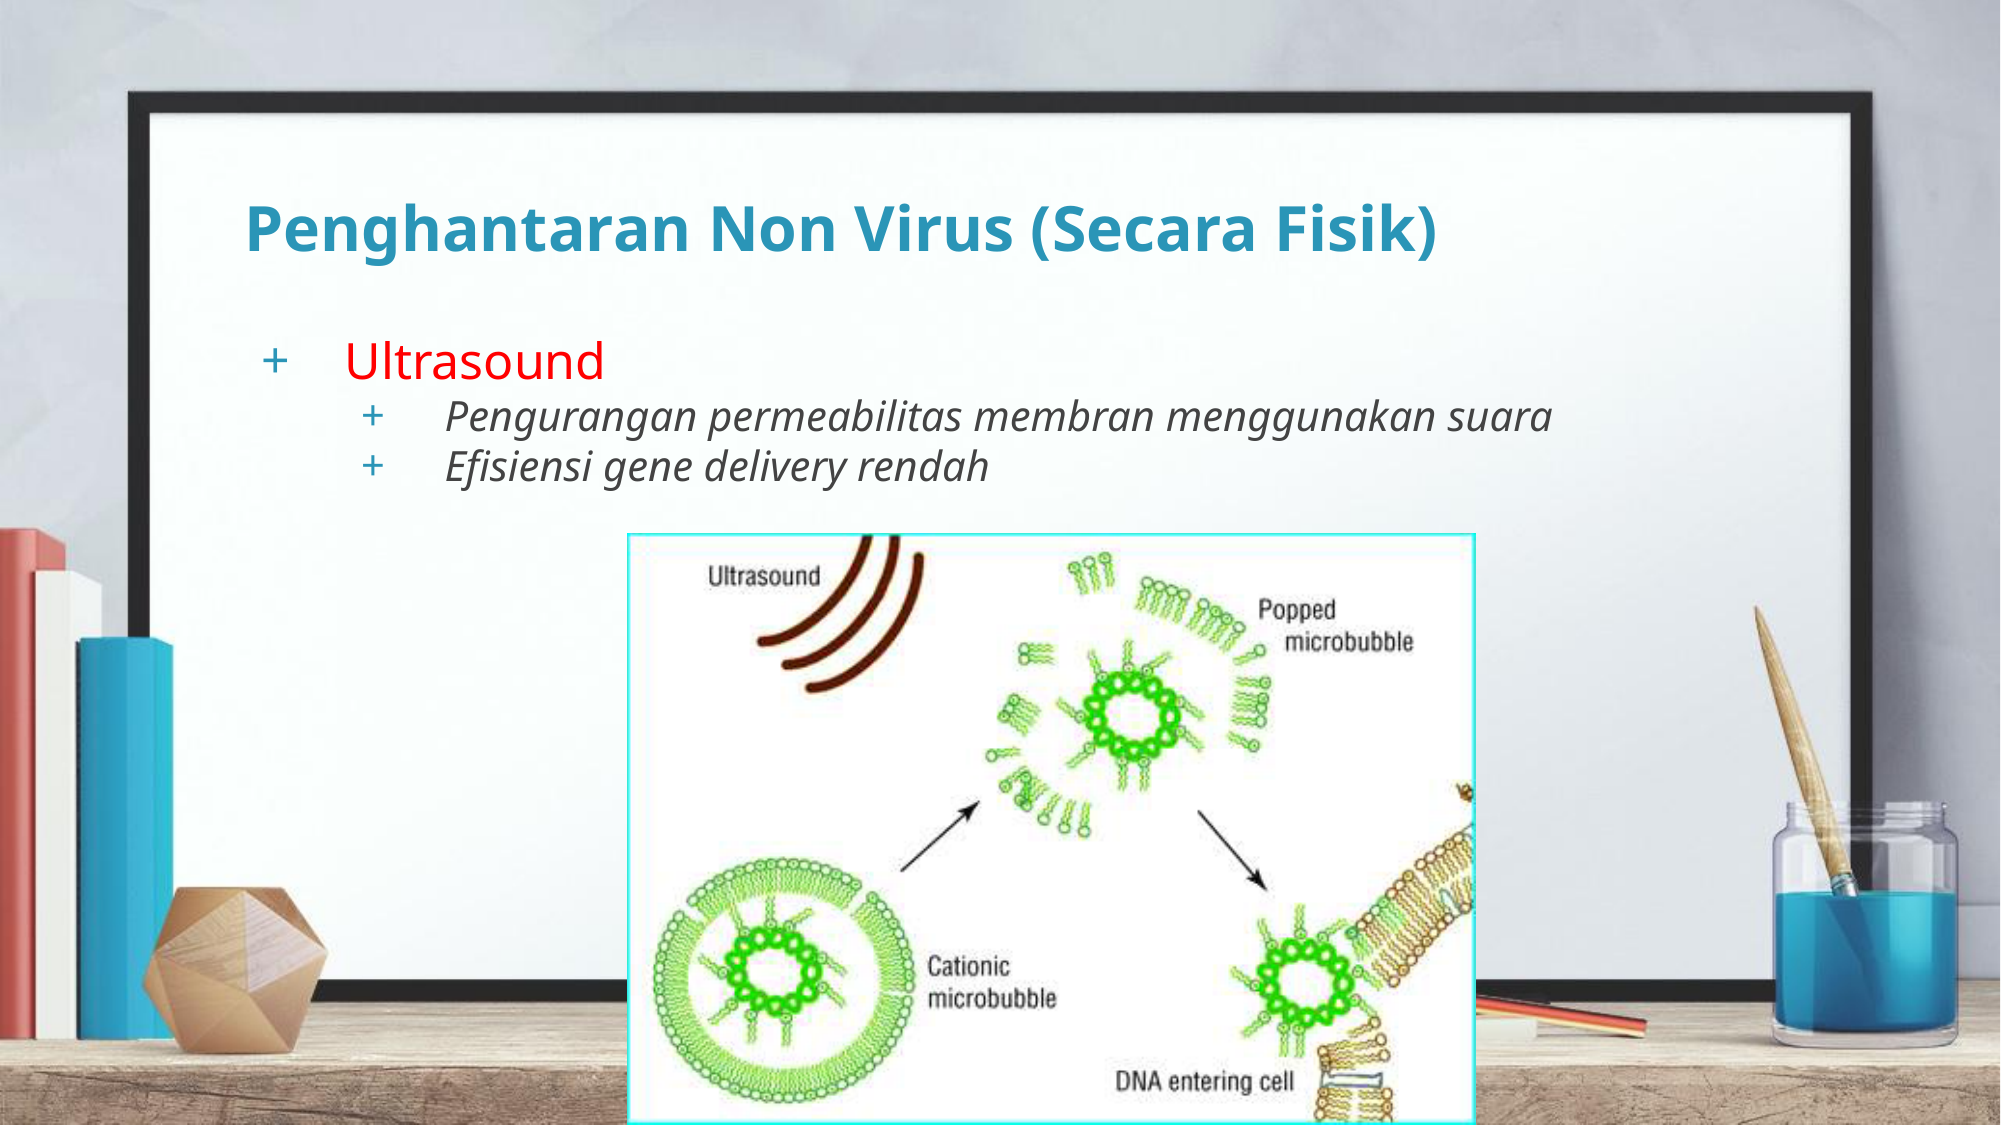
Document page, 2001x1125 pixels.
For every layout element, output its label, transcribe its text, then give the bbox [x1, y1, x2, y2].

list Ultrasound Pengurangan permeabilitas membran menggunakan suara Efisiensi gene delivery rendah [229, 314, 1766, 907]
picture [0, 0, 2001, 1125]
title Penghantaran Non Virus (Secara Fisik) [229, 174, 1766, 314]
